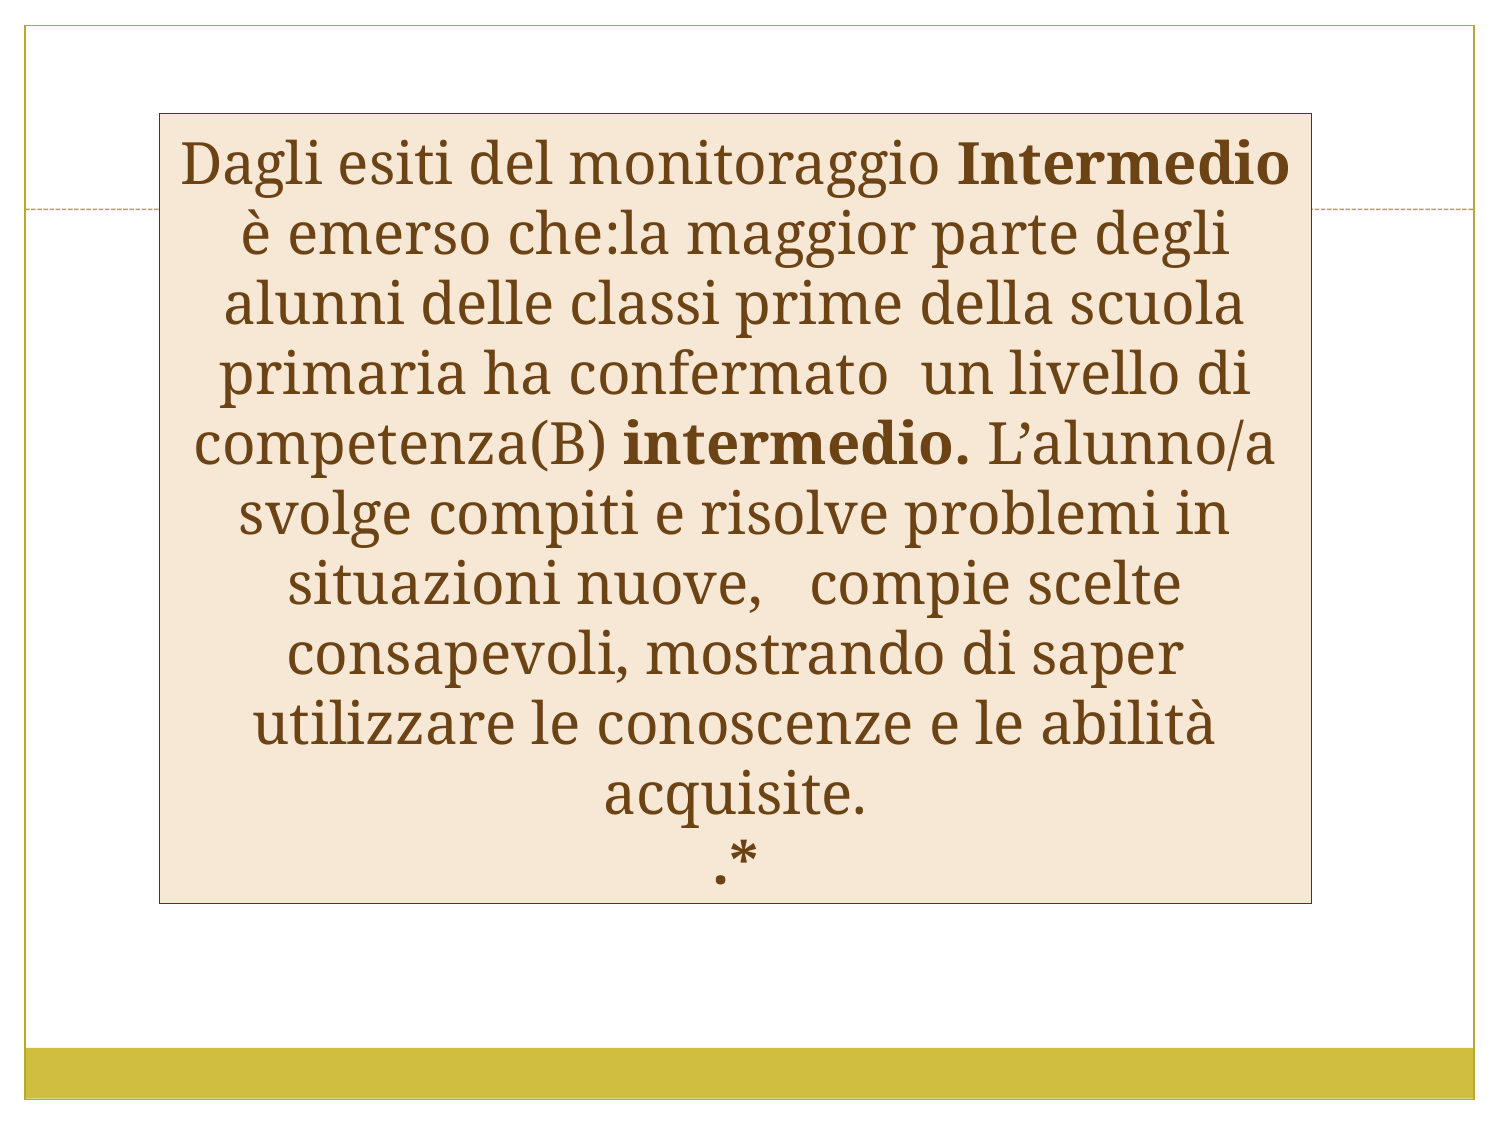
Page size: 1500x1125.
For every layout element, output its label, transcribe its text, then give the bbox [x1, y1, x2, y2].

title Dagli esiti del monitoraggio Intermedio è emerso che:la maggior parte degli alunni delle classi prime della scuola primaria ha confermato un livello di competenza(B) intermedio. L’alunno/a svolge compiti e risolve problemi in situazioni nuove, compie scelte consapevoli, mostrando di saper utilizzare le conoscenze e le abilità acquisite. .* [159, 113, 1312, 904]
slide_number 7 [712, 169, 788, 243]
